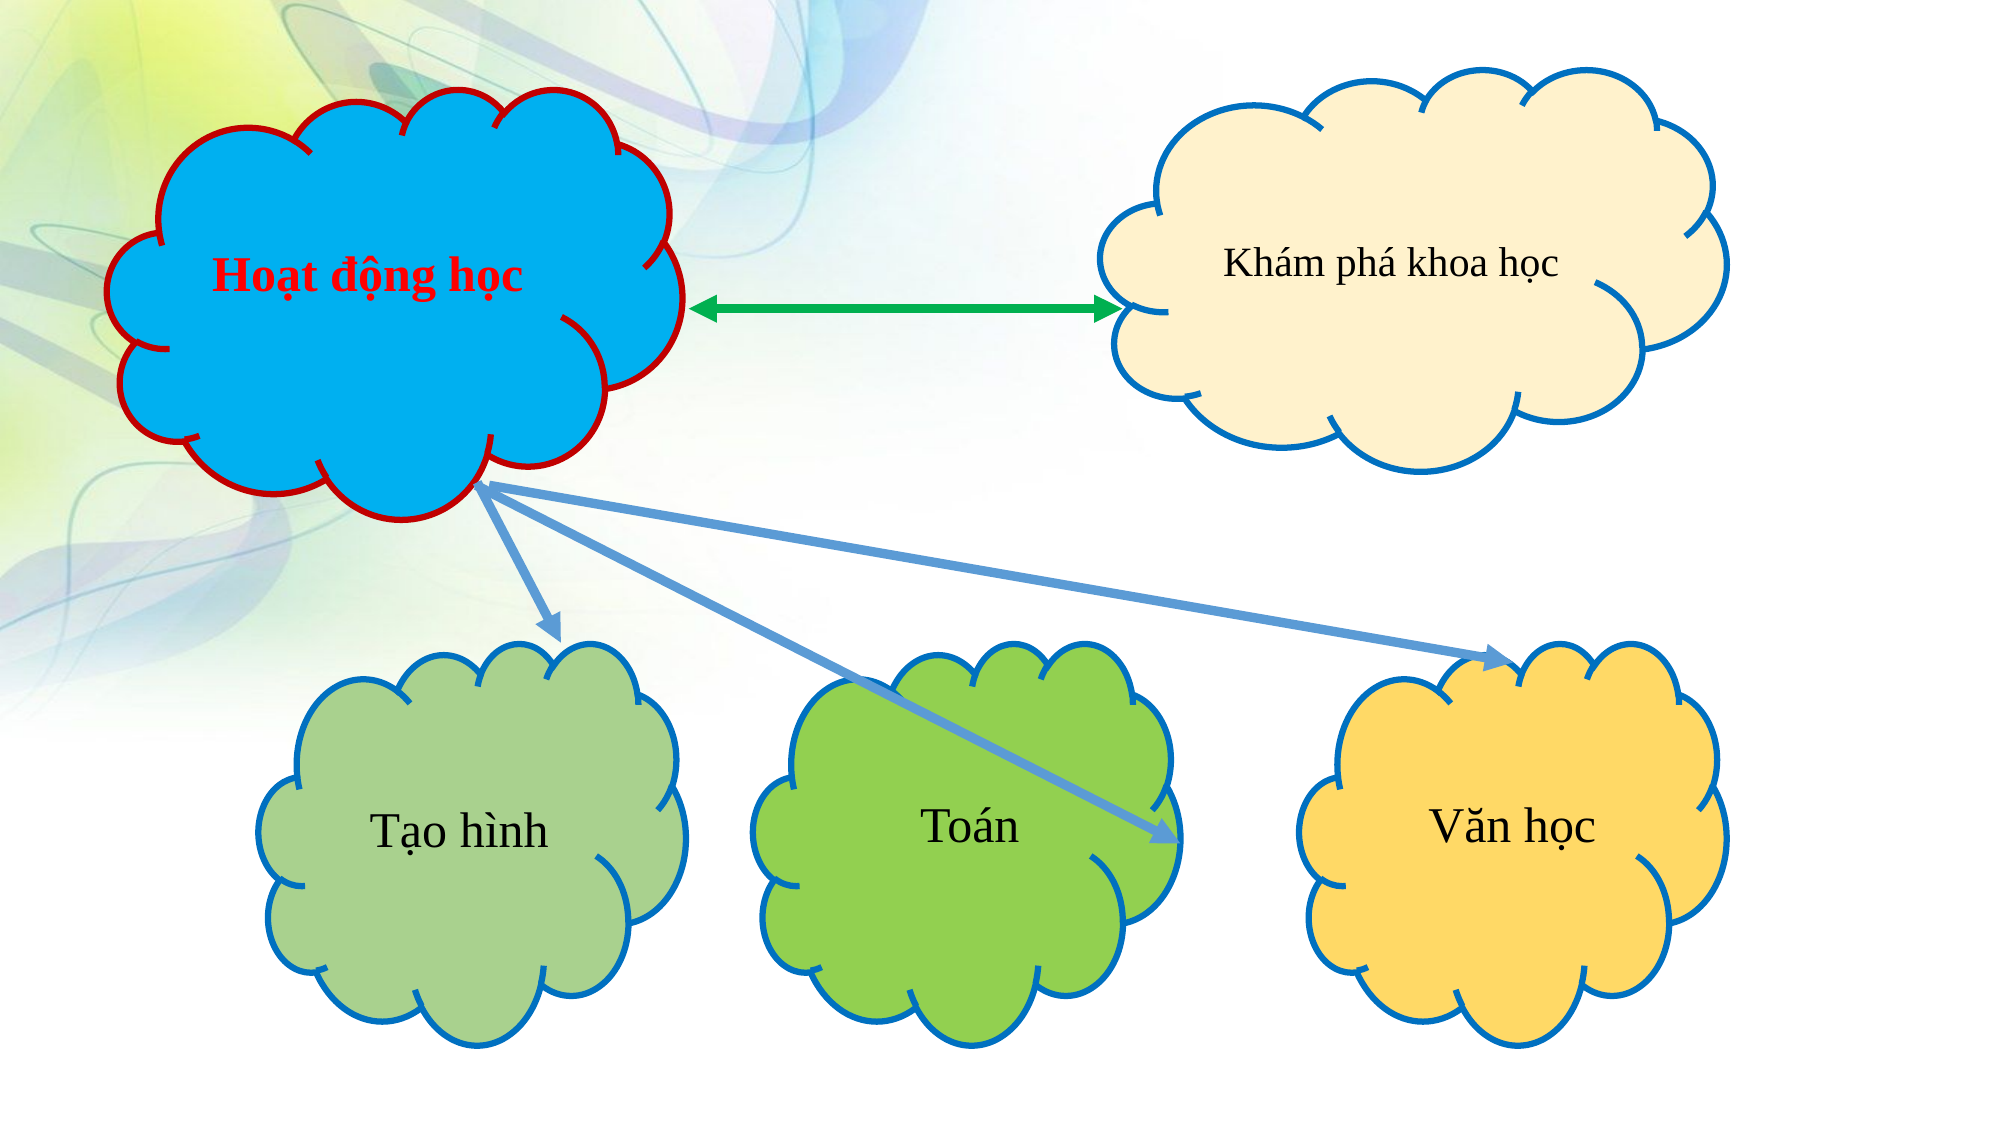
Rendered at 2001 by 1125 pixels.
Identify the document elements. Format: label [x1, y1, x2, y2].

text_box [489, 485, 1513, 663]
picture [0, 0, 2000, 1125]
text_box [476, 485, 967, 666]
